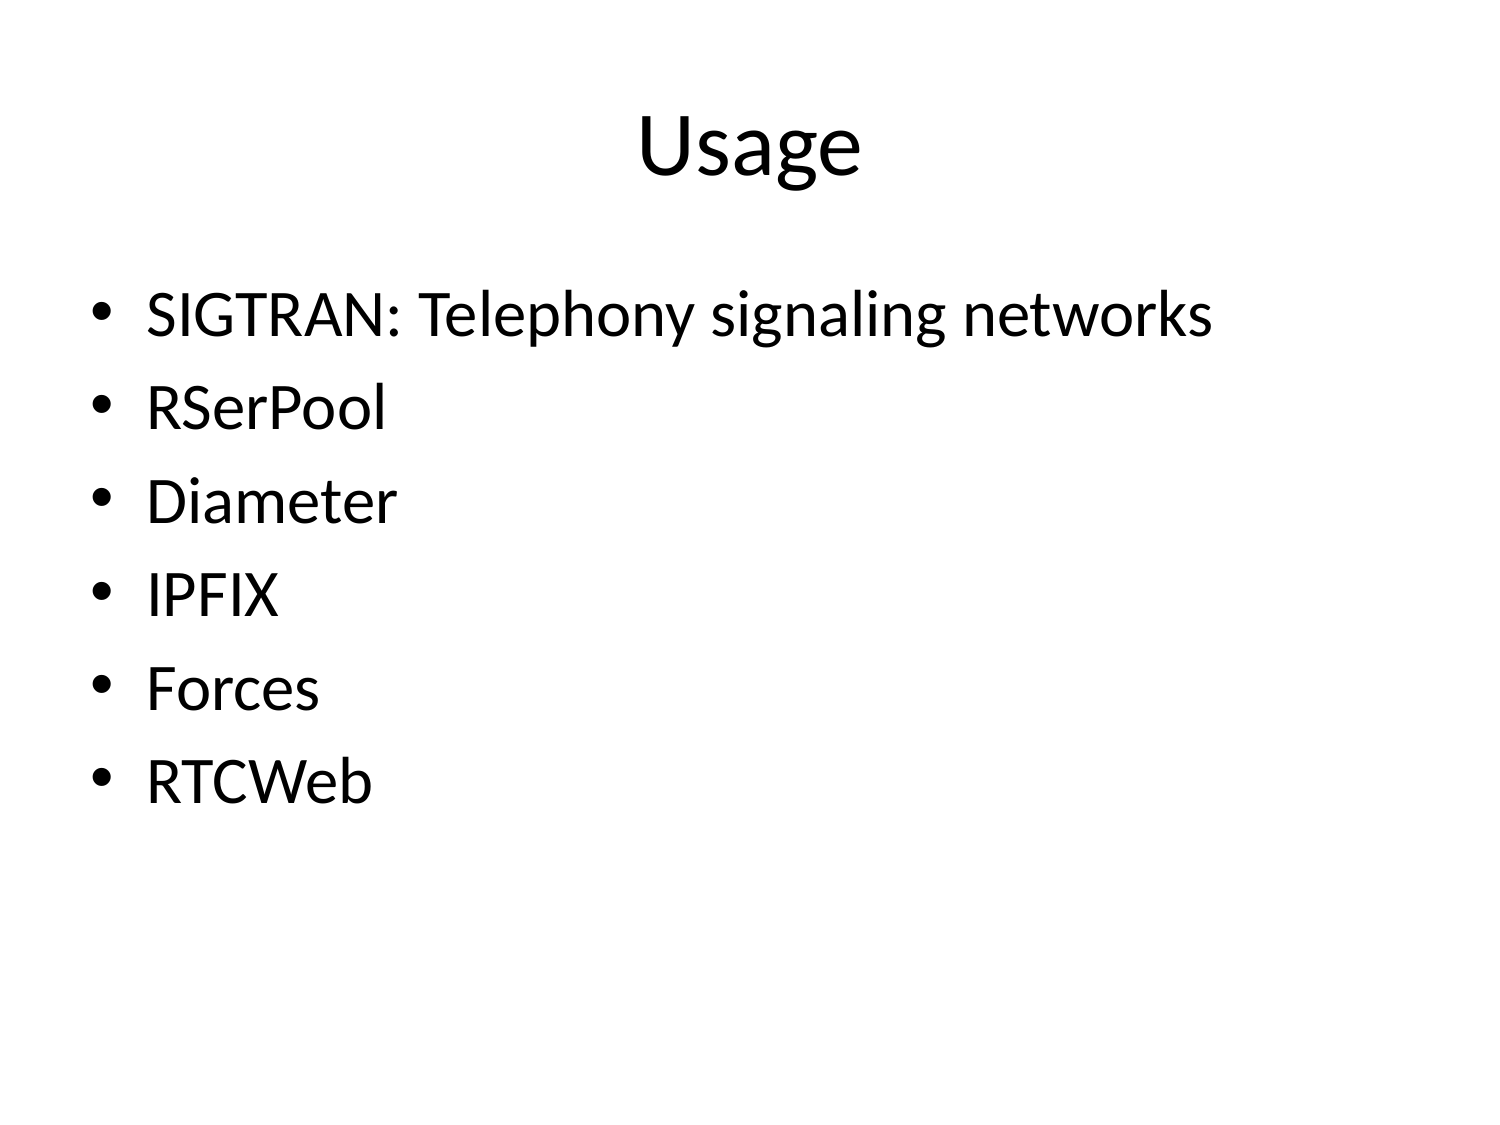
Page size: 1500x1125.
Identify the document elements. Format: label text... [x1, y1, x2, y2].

list SIGTRAN: Telephony signaling networks RSerPool Diameter IPFIX Forces RTCWeb [75, 262, 1425, 1005]
title Usage [75, 45, 1425, 233]
